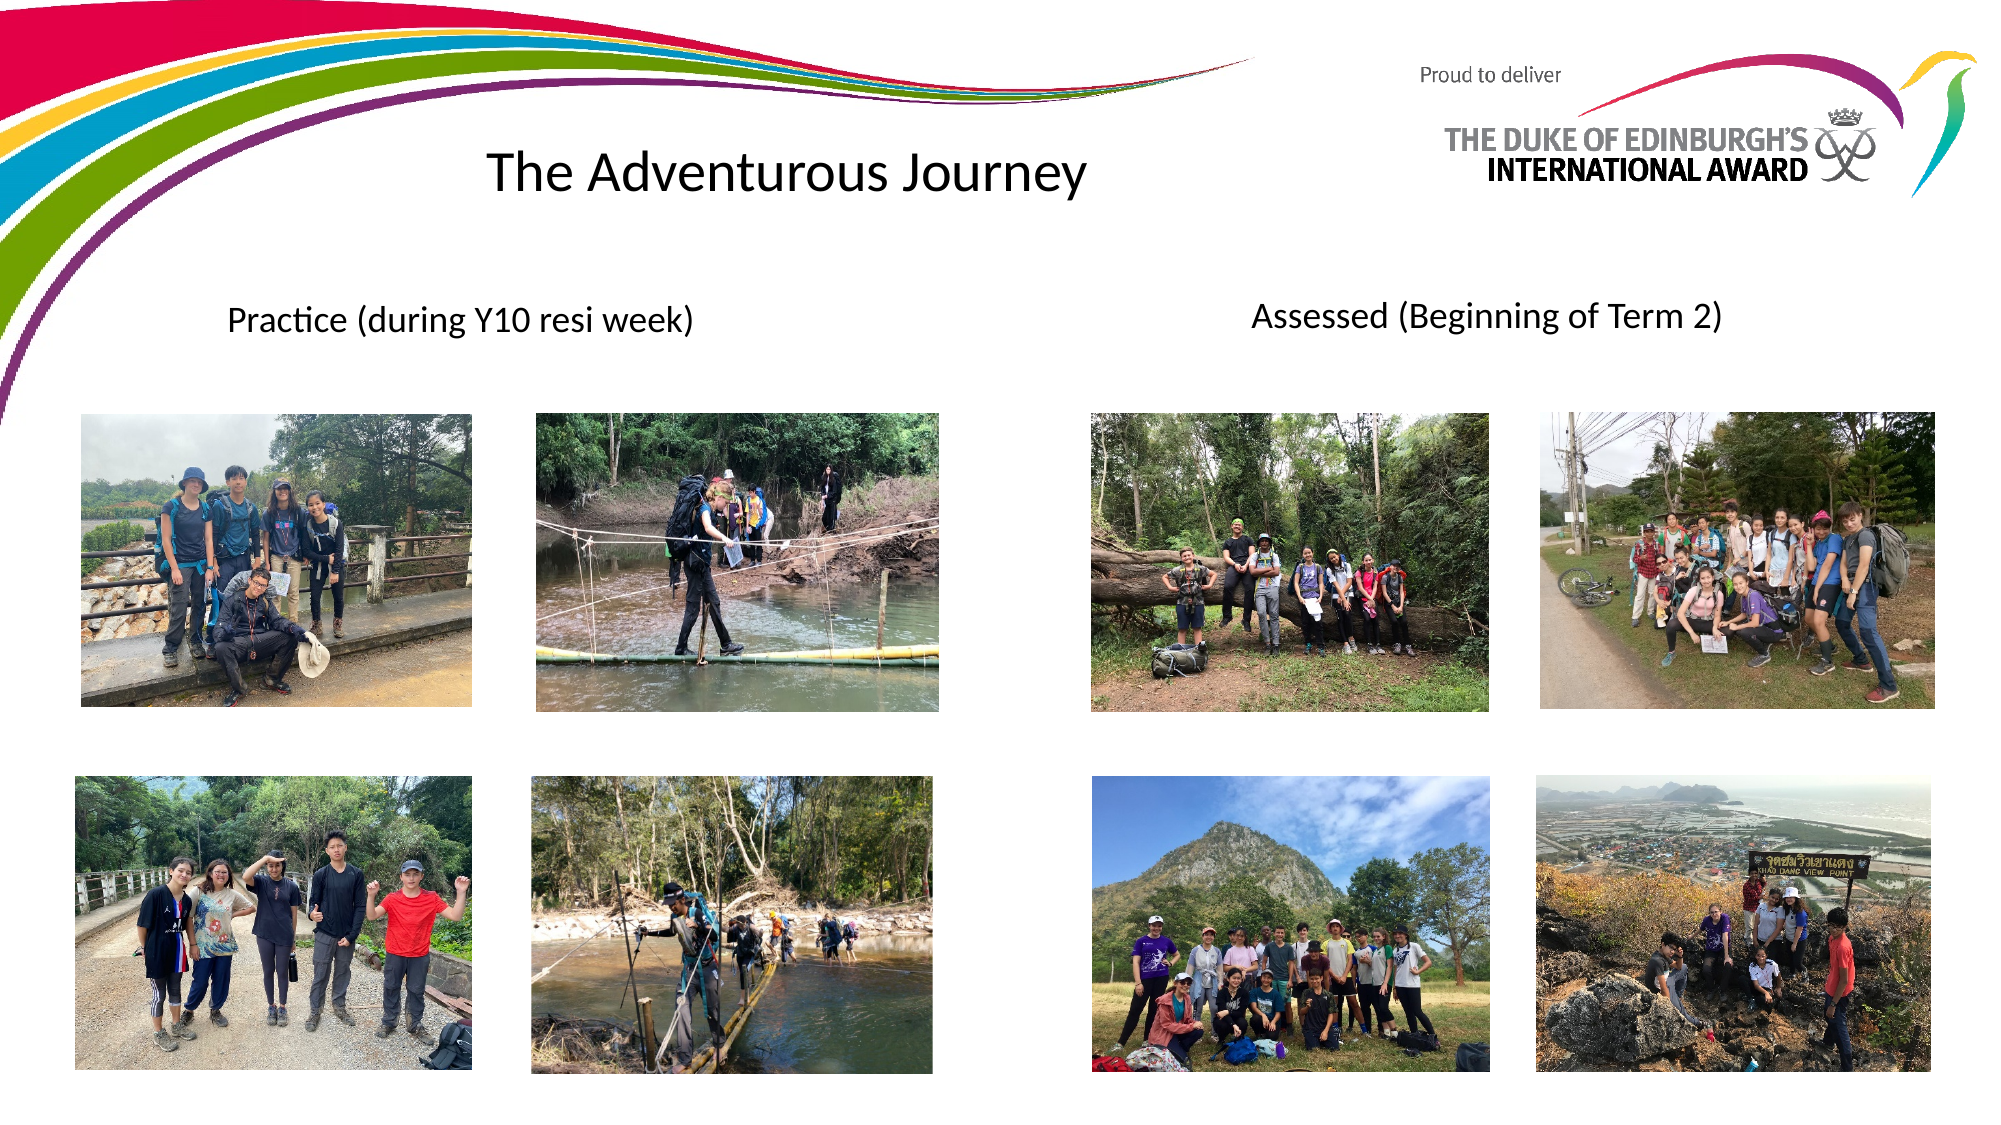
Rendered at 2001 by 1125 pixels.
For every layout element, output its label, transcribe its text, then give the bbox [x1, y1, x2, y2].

picture [1396, 17, 2000, 246]
picture [1535, 775, 1931, 1072]
text_box The Adventurous Journey [471, 125, 1808, 211]
picture [531, 776, 933, 1075]
text_box Practice (during Y10 resi week) [212, 287, 788, 348]
text_box Assessed (Beginning of Term 2) [1236, 283, 1836, 344]
picture [0, 0, 1489, 712]
picture [75, 776, 472, 1071]
picture [1092, 776, 1490, 1072]
picture [1540, 412, 1935, 709]
